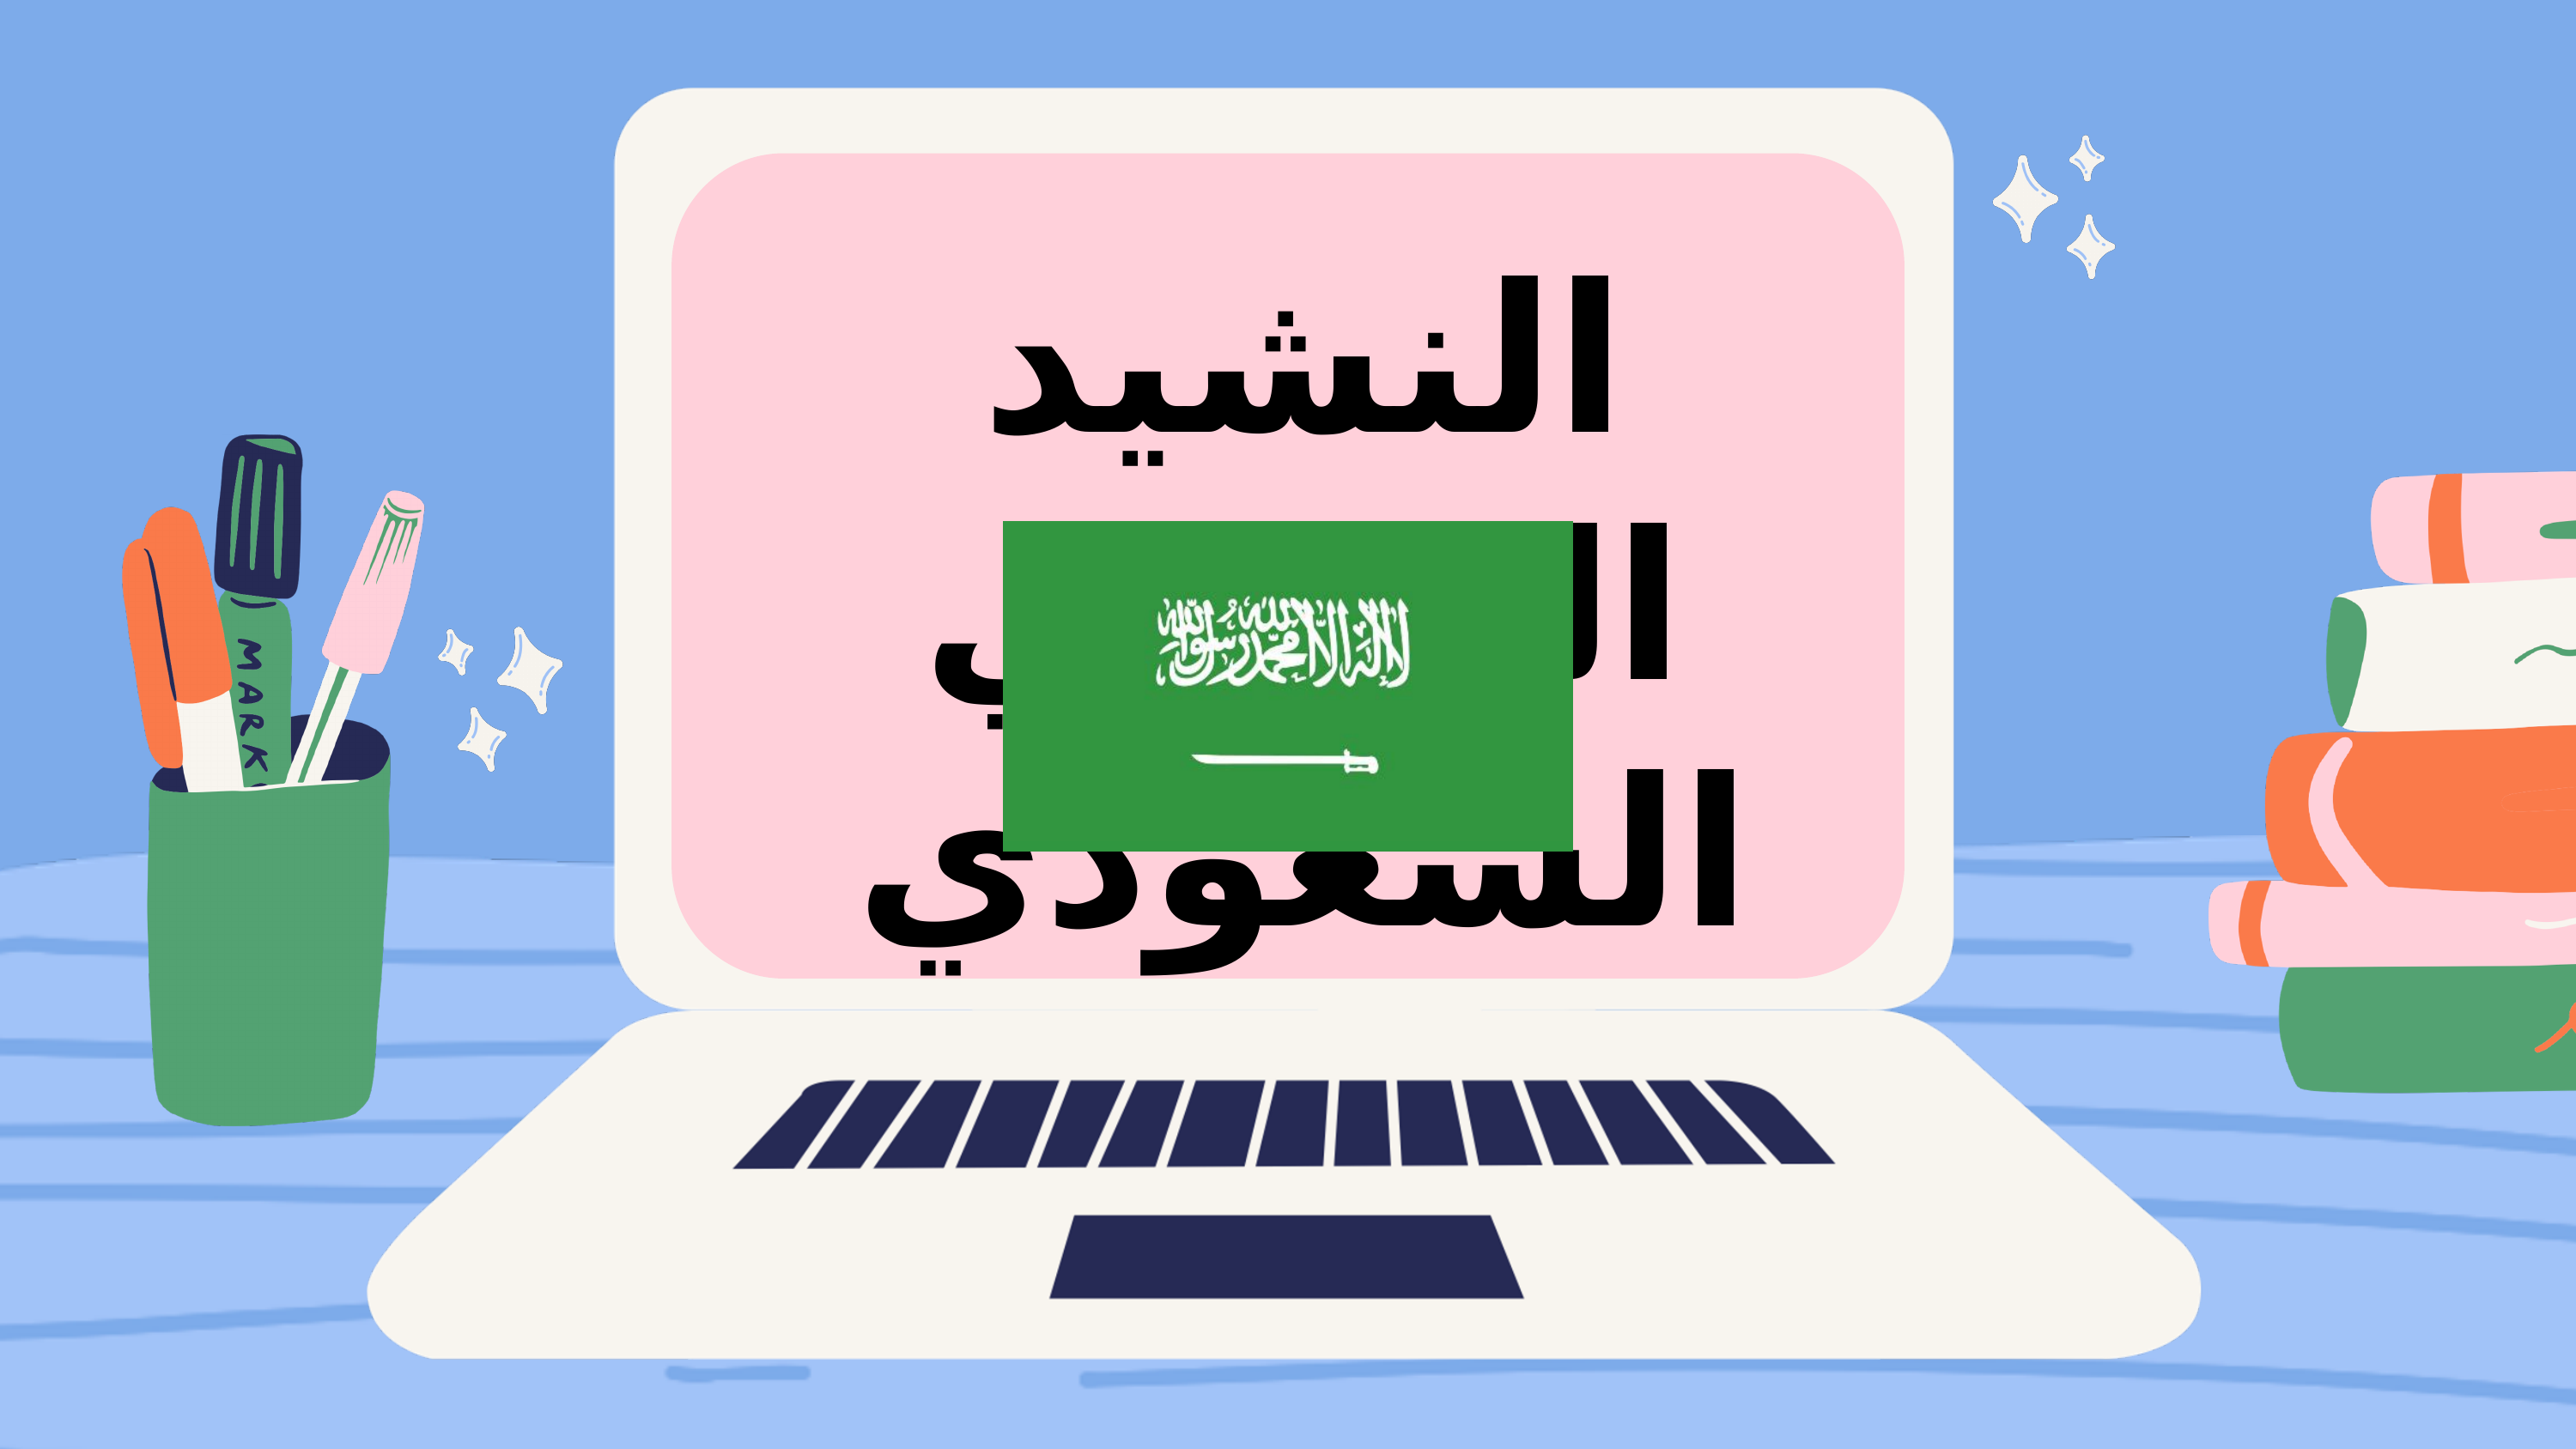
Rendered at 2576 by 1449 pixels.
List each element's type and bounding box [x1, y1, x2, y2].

picture [0, 88, 2576, 1449]
text_box [671, 153, 1905, 979]
